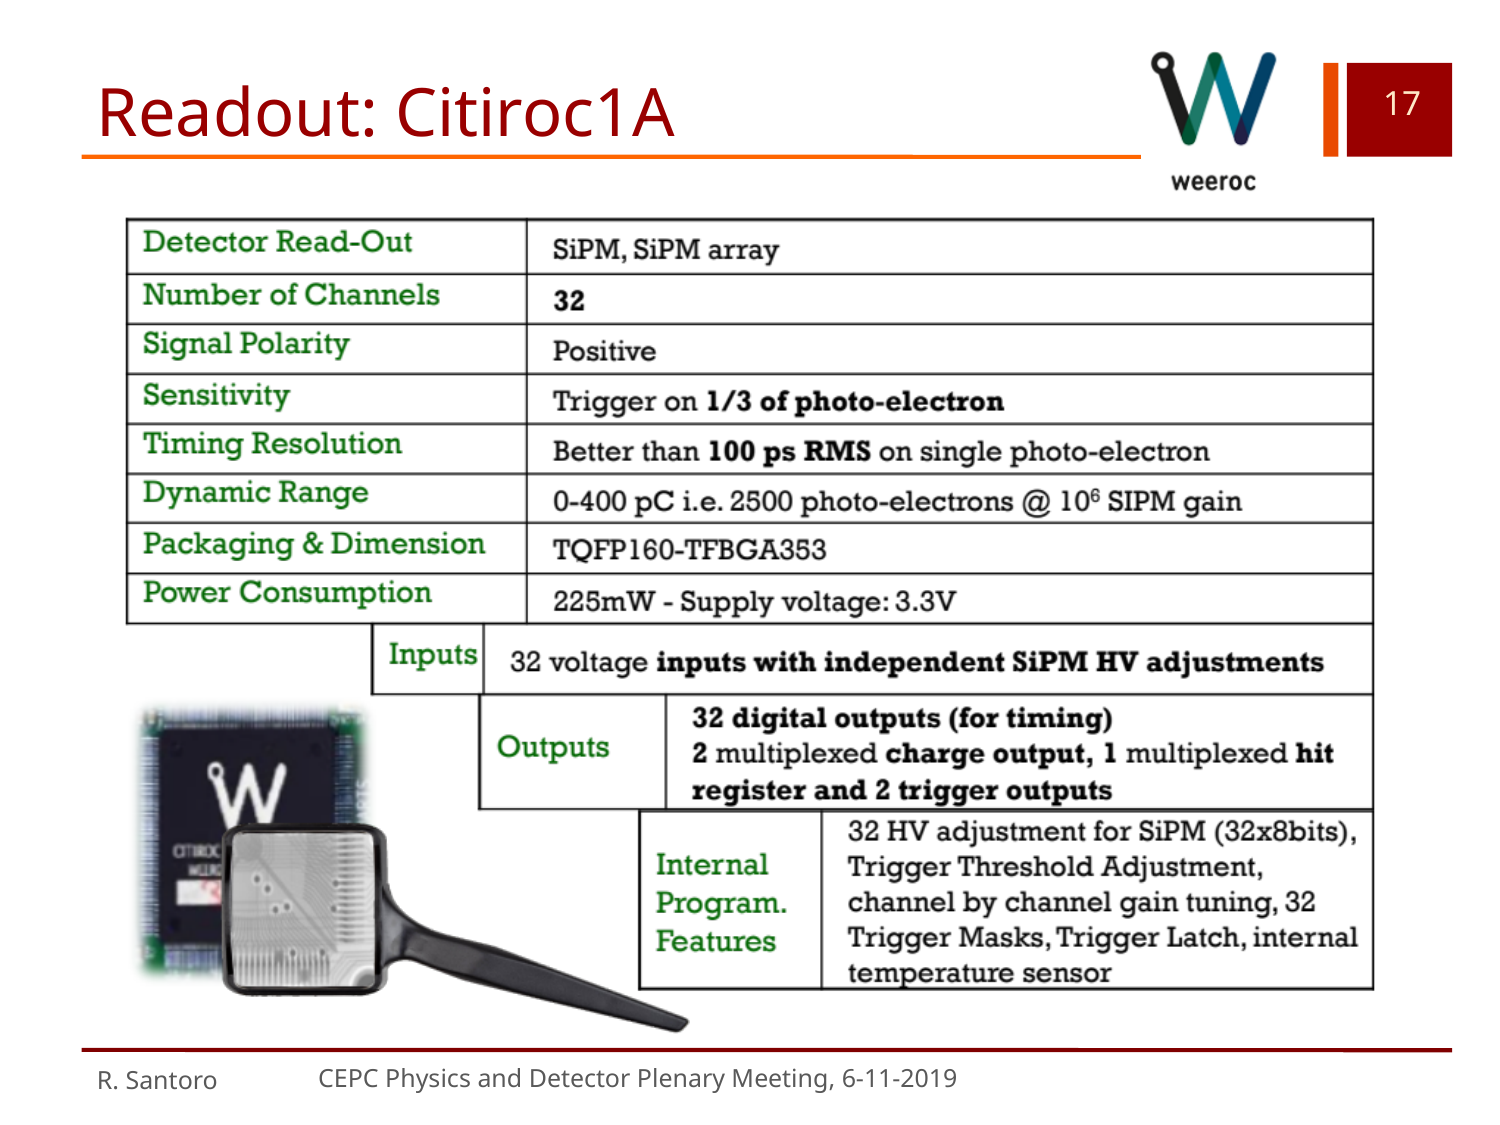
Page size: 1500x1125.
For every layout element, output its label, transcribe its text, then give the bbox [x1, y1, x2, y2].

title Readout: Citiroc1A [81, 62, 1133, 157]
picture [1140, 47, 1292, 199]
footer CEPC Physics and Detector Plenary Meeting, 6-11-2019 [303, 1049, 1448, 1110]
picture [125, 212, 1375, 1044]
slide_number R. Santoro [81, 1049, 264, 1110]
